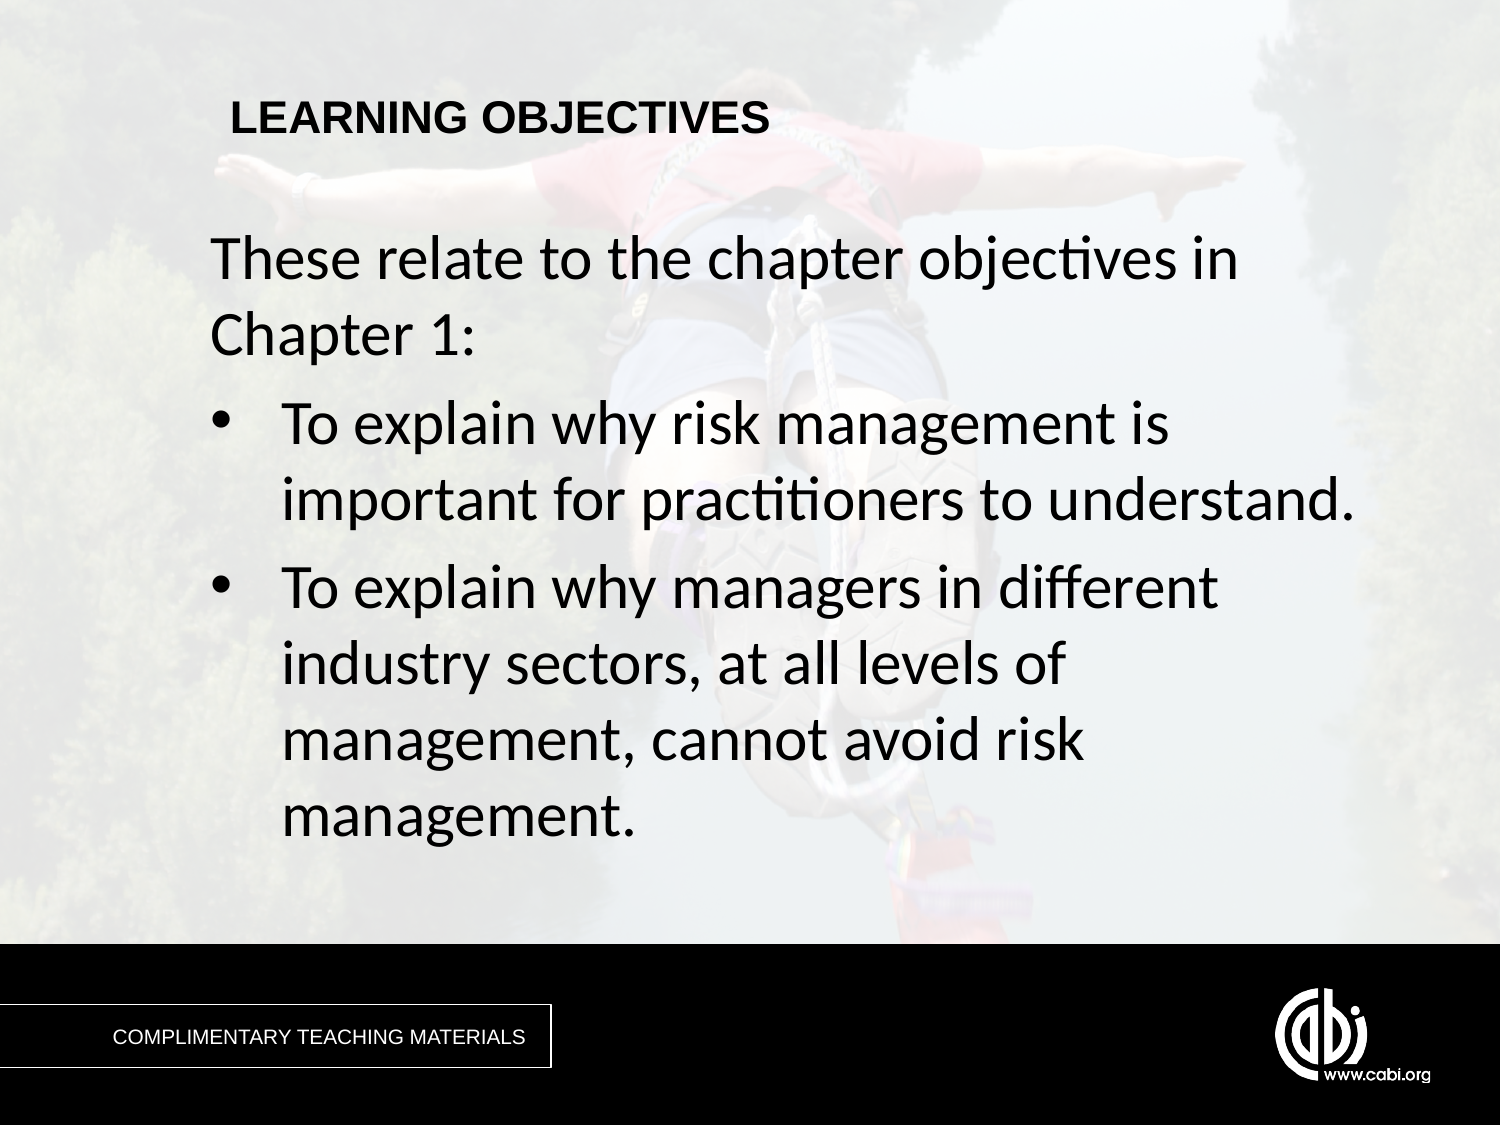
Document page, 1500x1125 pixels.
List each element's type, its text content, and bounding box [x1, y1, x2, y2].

list These relate to the chapter objectives in Chapter 1: To explain why risk management is important for practitioners to understand. To explain why managers in different industry sectors, at all levels of management, cannot avoid risk management. [195, 208, 1376, 917]
